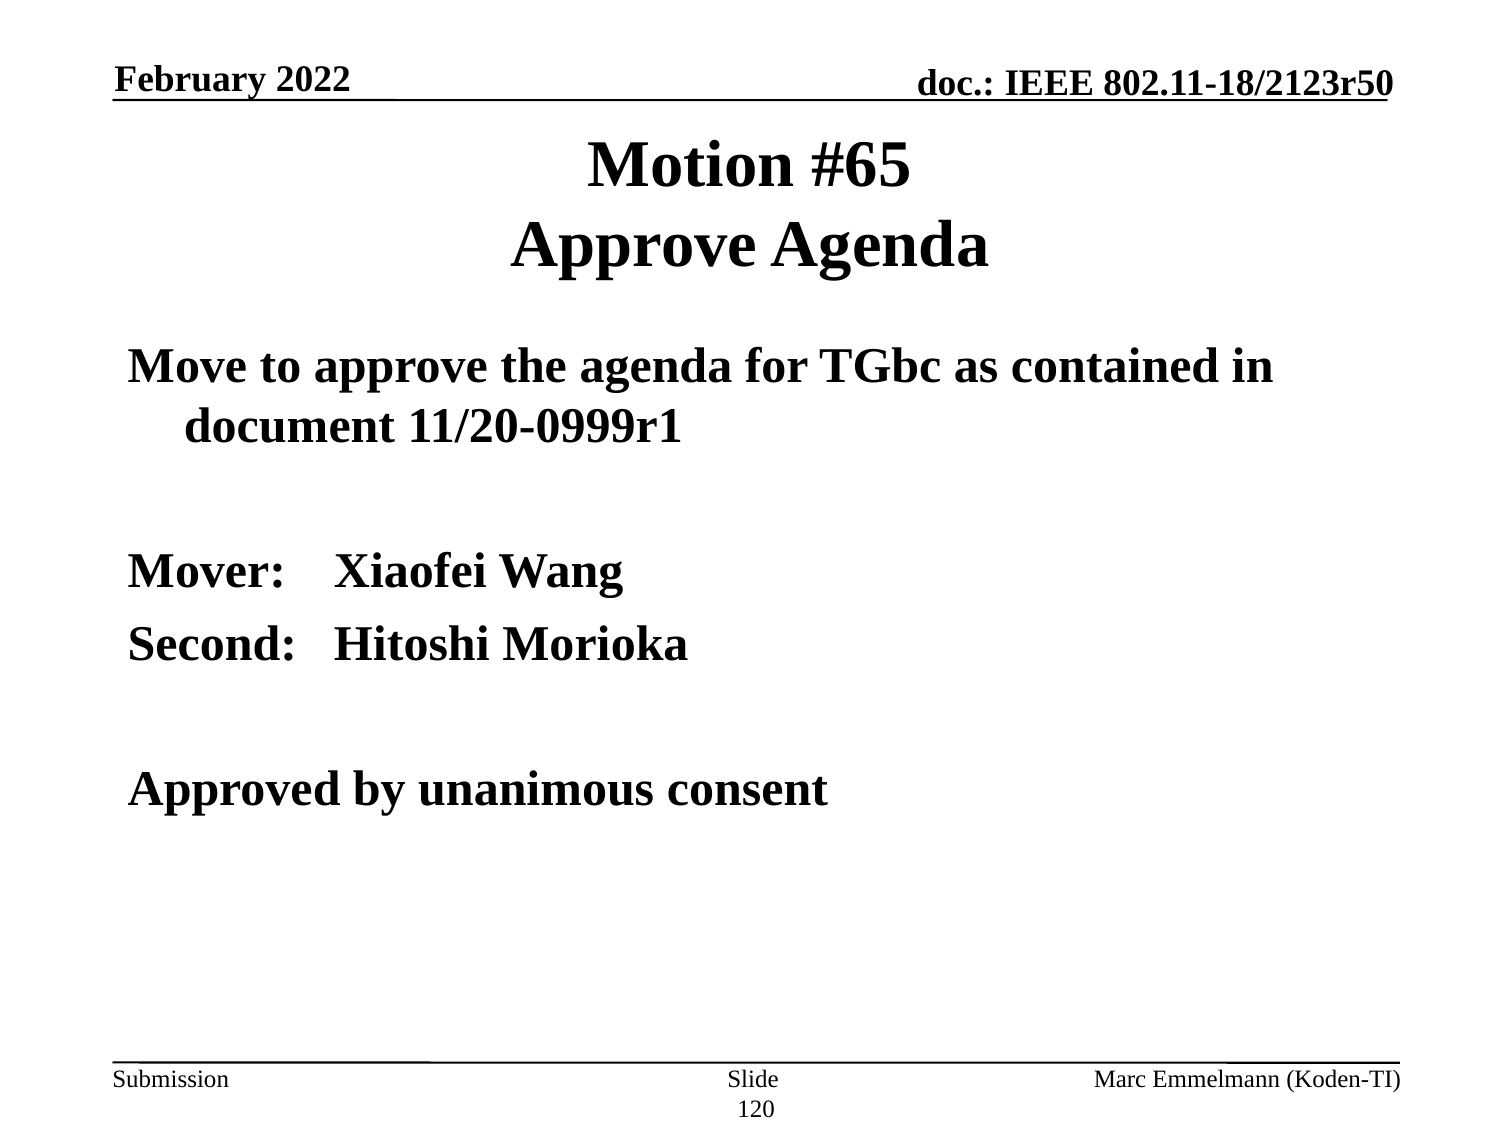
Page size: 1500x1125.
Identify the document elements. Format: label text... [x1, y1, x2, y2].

list Move to approve the agenda for TGbc as contained in document 11/20-0999r1 Mover: Xiaofei Wang Second: Hitoshi Morioka Approved by unanimous consent [112, 324, 1388, 1000]
title Motion #65 Approve Agenda [112, 112, 1388, 288]
footer Marc Emmelmann (Koden-TI) [878, 1061, 1402, 1093]
slide_number Slide 120 [712, 1061, 800, 1123]
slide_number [114, 54, 423, 100]
